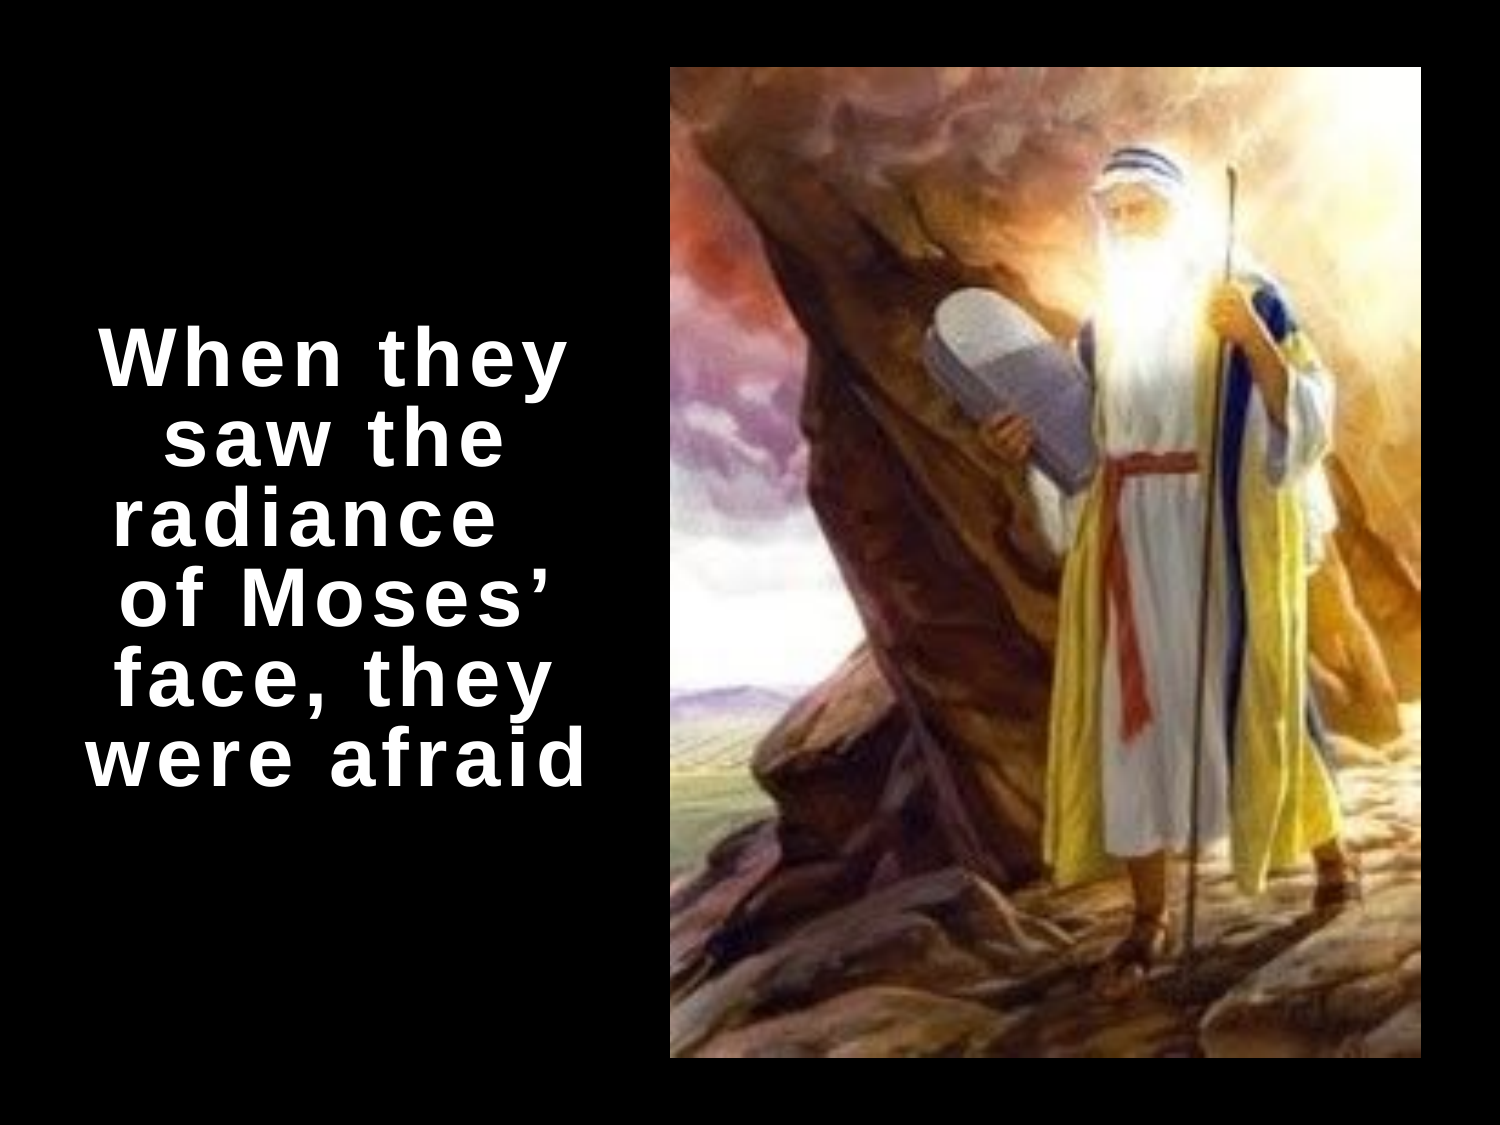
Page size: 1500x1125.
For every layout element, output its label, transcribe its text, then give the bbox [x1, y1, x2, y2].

picture [670, 66, 1422, 1059]
text_box When they saw the radiance of Moses’ face, they were afraid [60, 231, 613, 894]
